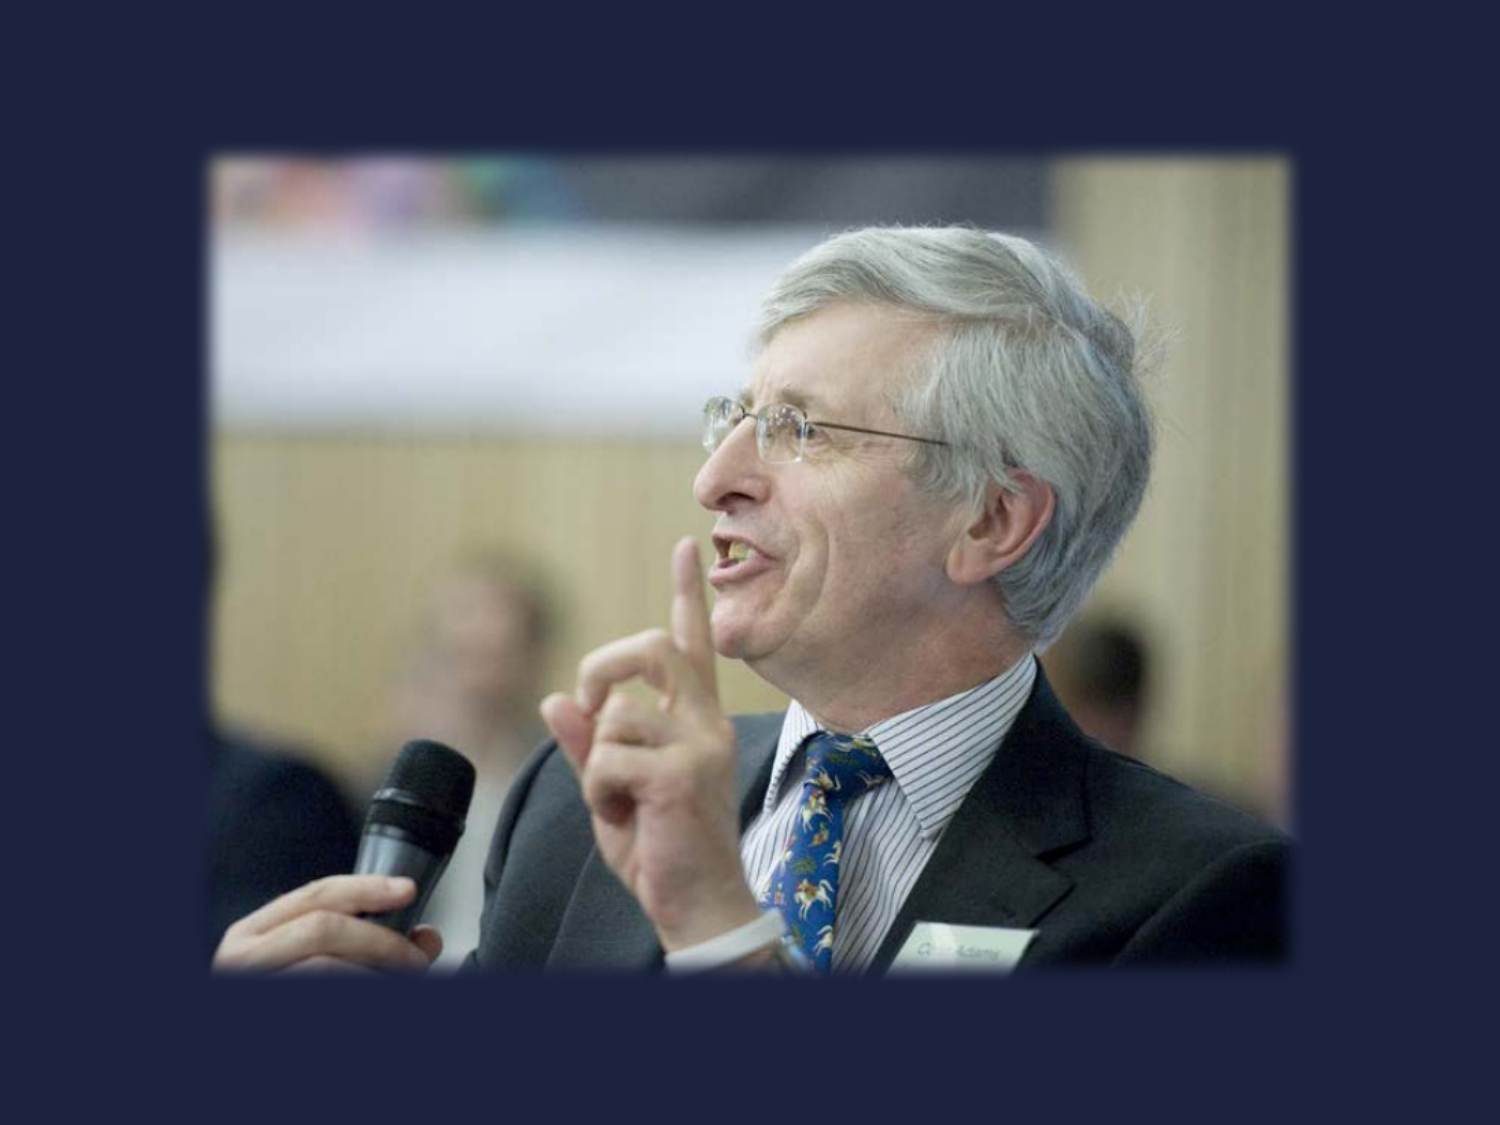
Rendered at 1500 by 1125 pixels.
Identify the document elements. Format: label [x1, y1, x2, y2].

picture [193, 140, 1307, 985]
